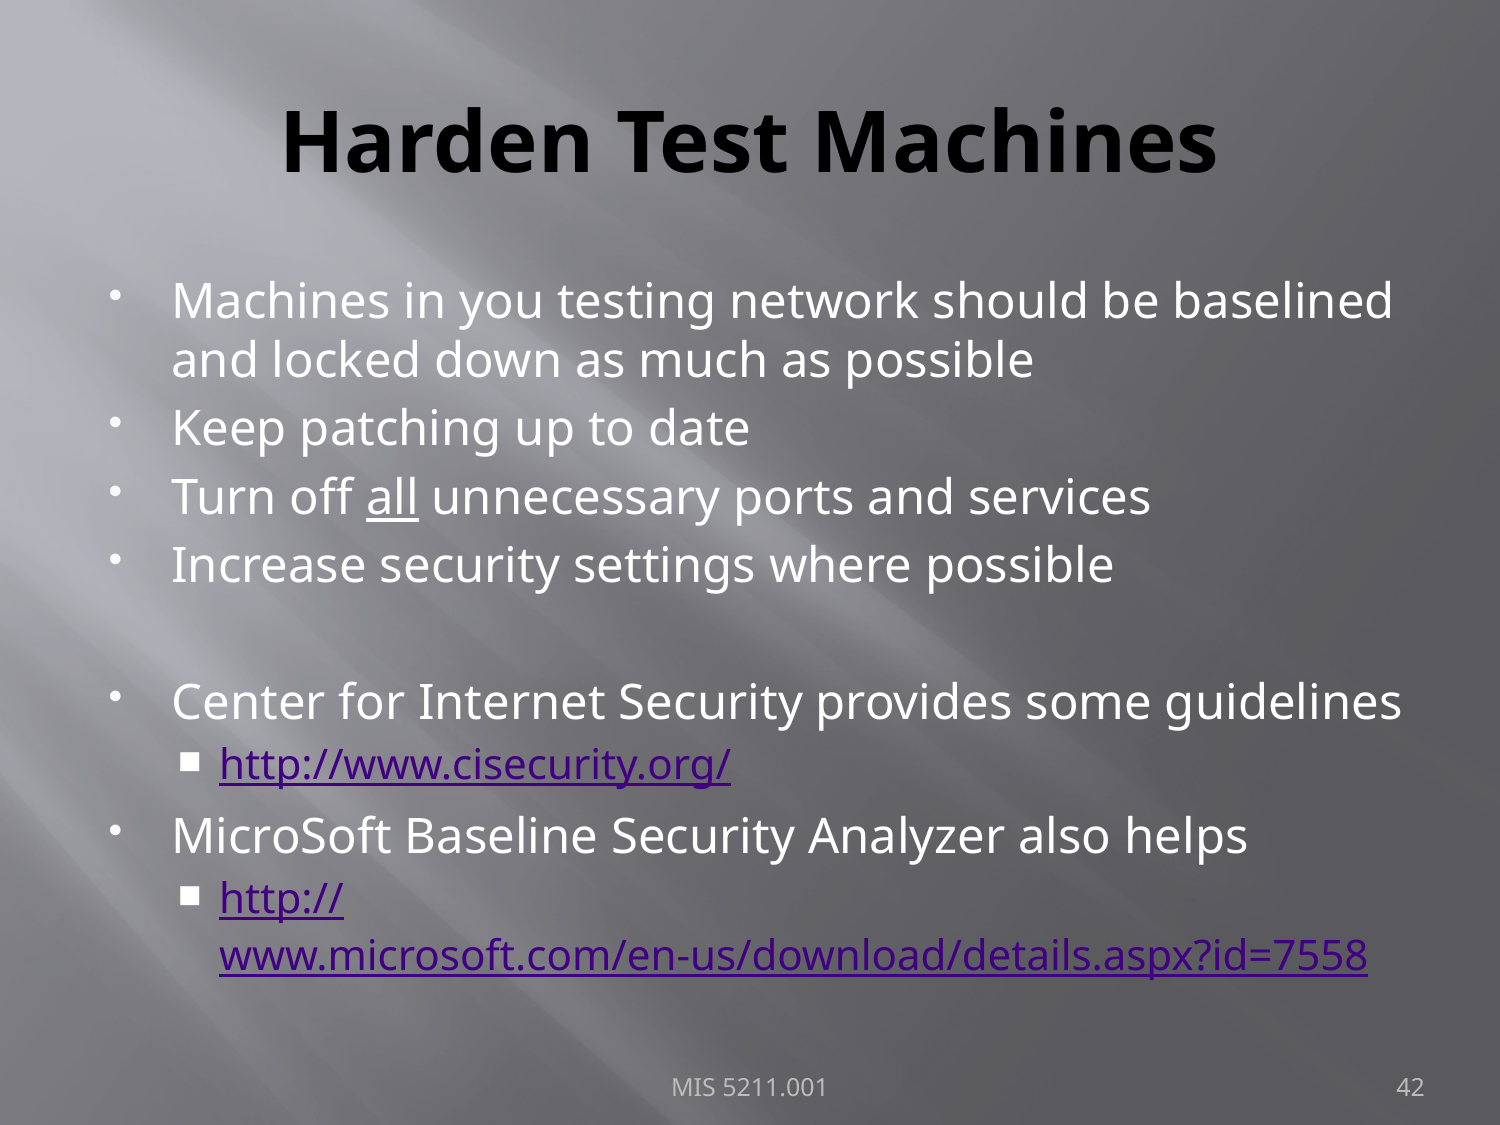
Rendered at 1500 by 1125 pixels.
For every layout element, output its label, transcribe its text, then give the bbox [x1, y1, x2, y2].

list Machines in you testing network should be baselined and locked down as much as possible Keep patching up to date Turn off all unnecessary ports and services Increase security settings where possible Center for Internet Security provides some guidelines http://www.cisecurity.org/ MicroSoft Baseline Security Analyzer also helps http://www.microsoft.com/en-us/download/details.aspx?id=7558 [75, 262, 1425, 1035]
title Harden Test Machines [75, 45, 1425, 233]
footer MIS 5211.001 [512, 1052, 988, 1113]
slide_number 42 [1299, 1052, 1425, 1113]
